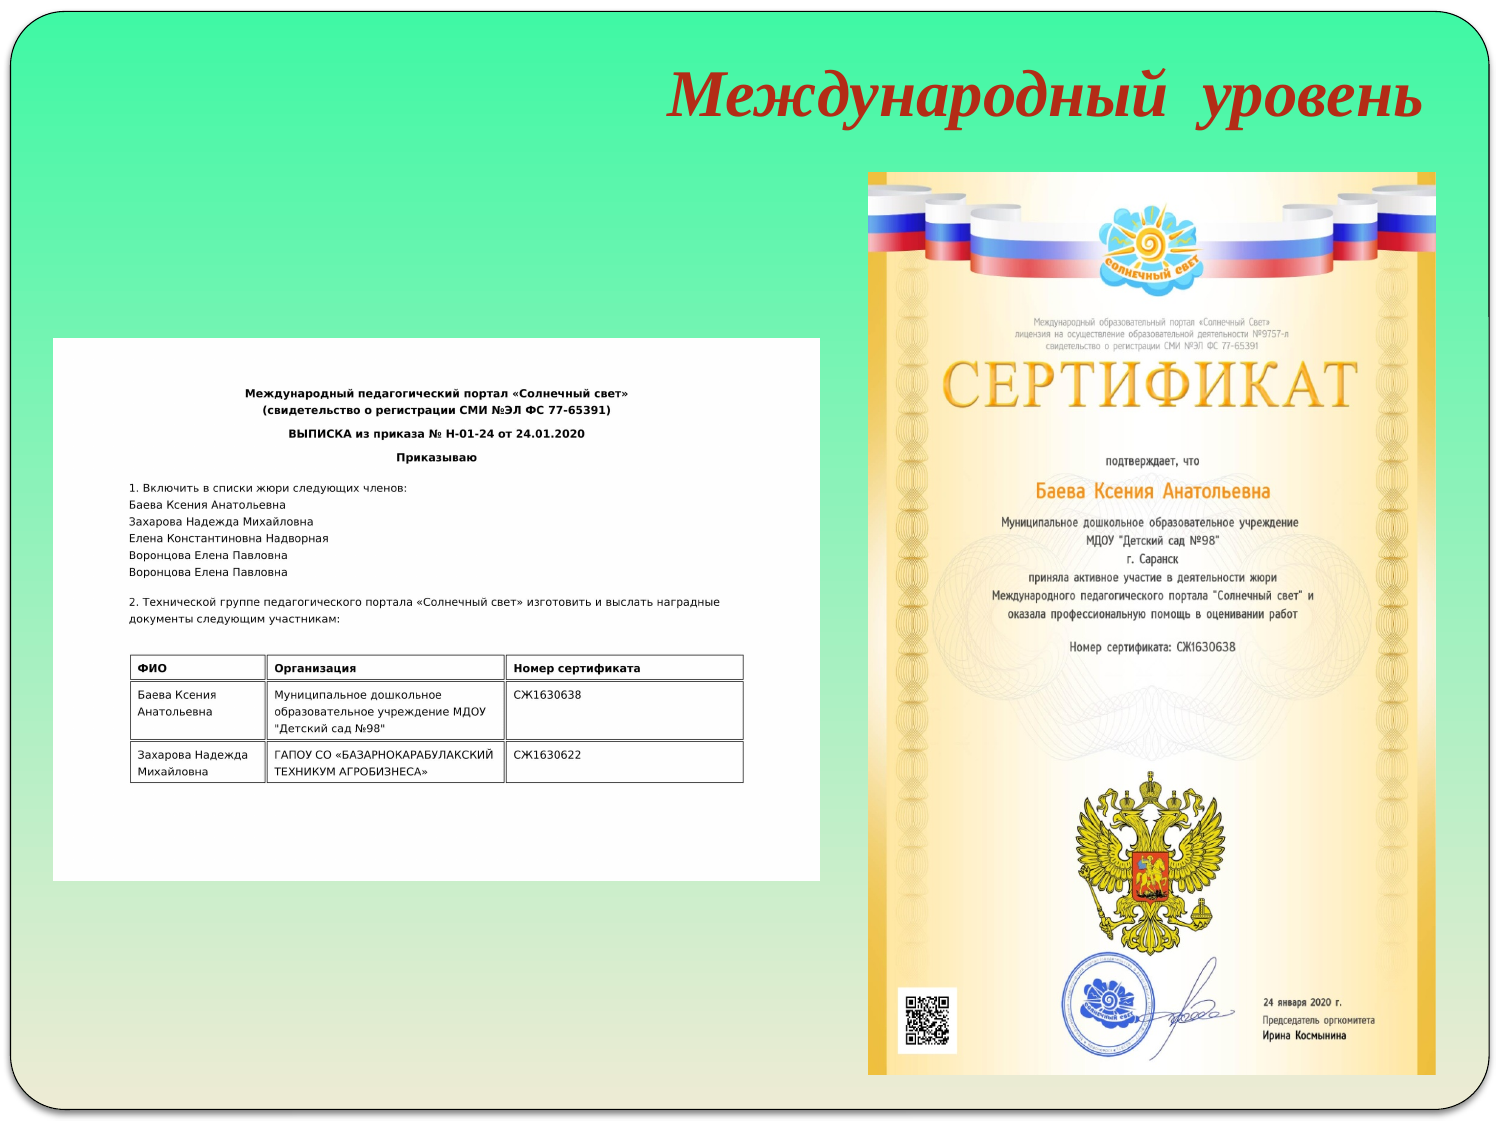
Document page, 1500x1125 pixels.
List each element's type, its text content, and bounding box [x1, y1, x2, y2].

picture [52, 337, 821, 881]
picture [867, 172, 1436, 1075]
text_box Международный уровень [407, 42, 1440, 138]
